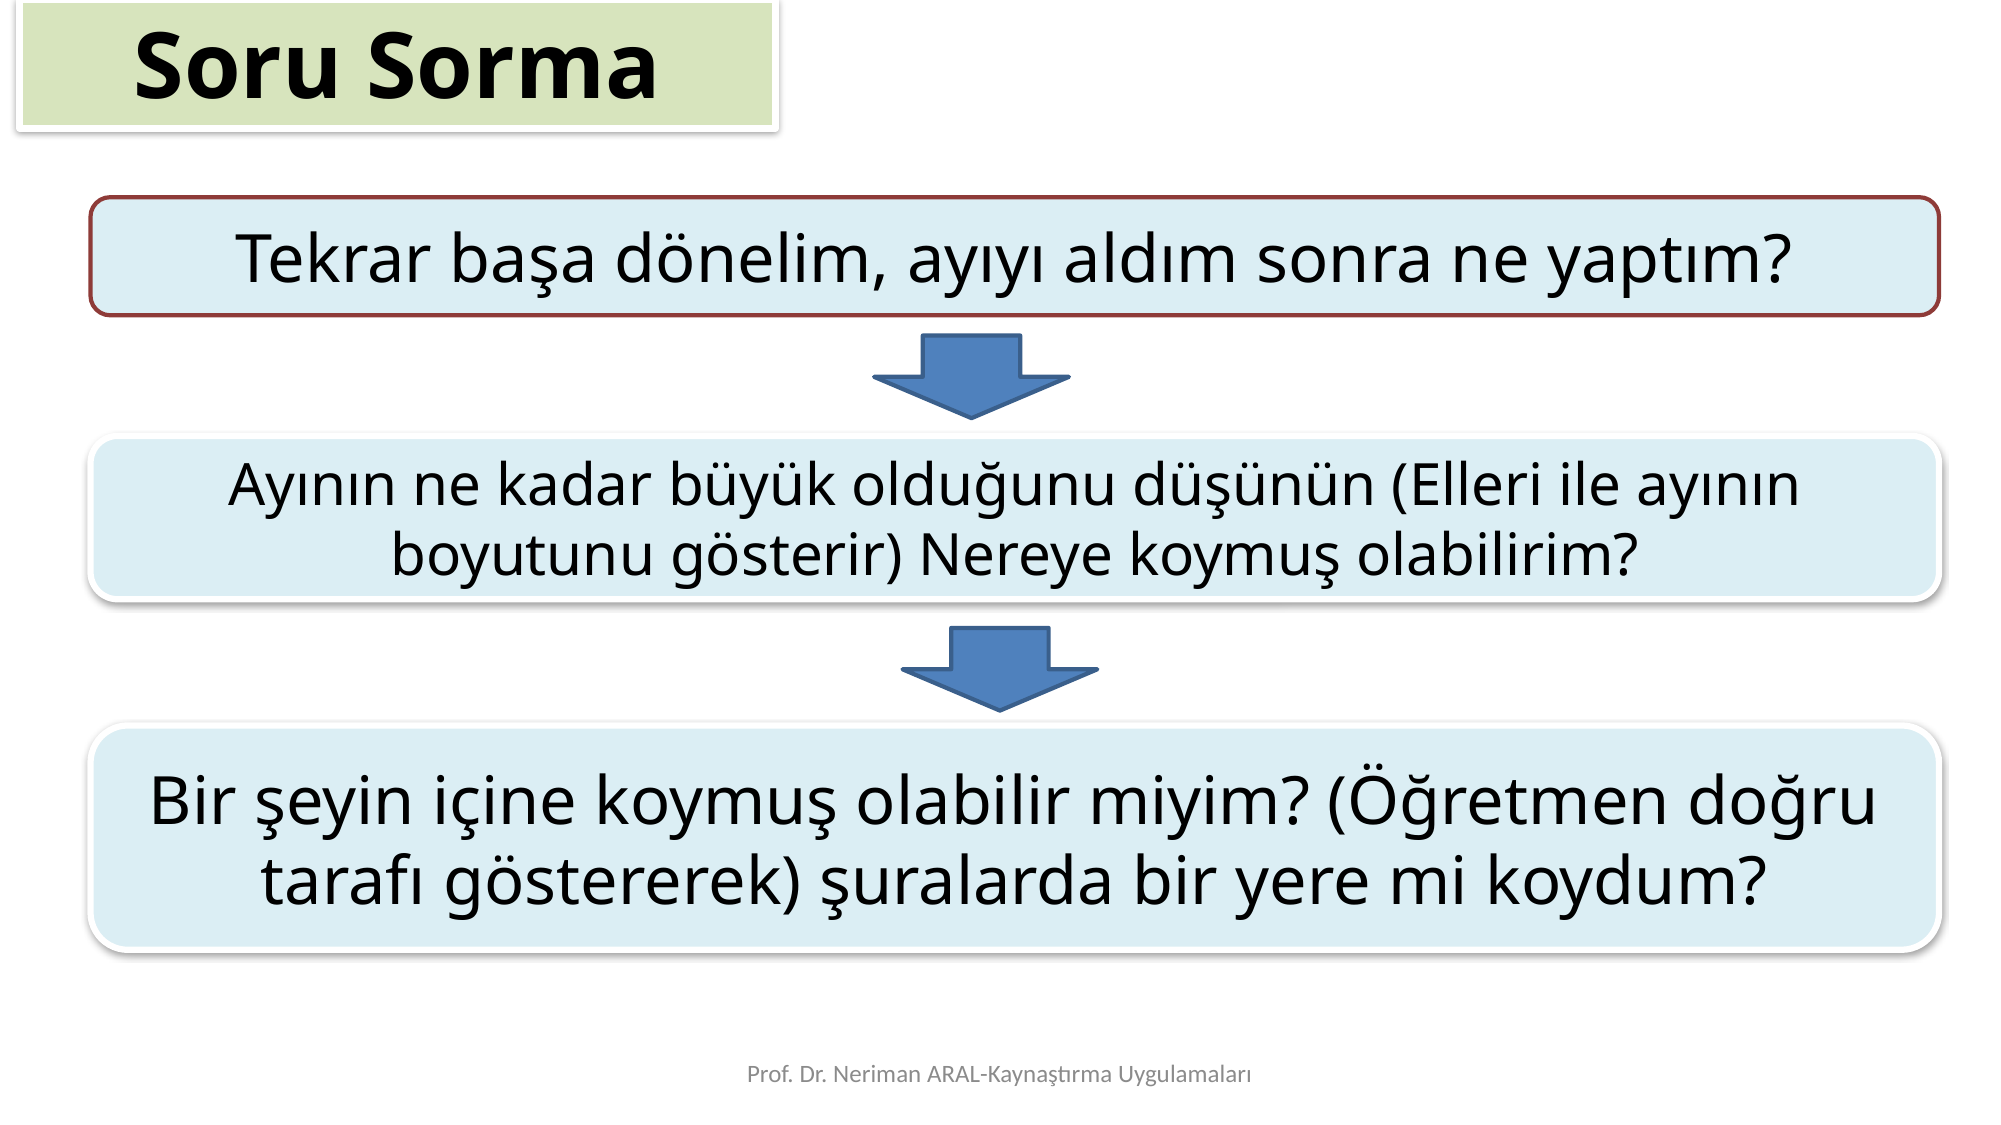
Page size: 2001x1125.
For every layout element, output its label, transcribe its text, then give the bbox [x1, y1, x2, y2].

text_box [872, 333, 1072, 421]
text_box Bir şeyin içine koymuş olabilir miyim? (Öğretmen doğru tarafı göstererek) şuralarda bir yere mi koydum? [87, 722, 1943, 953]
footer Prof. Dr. Neriman ARAL-Kaynaştırma Uygulamaları [683, 1042, 1317, 1103]
text_box [900, 625, 1100, 713]
text_box Soru Sorma [16, 0, 779, 132]
text_box Ayının ne kadar büyük olduğunu düşünün (Elleri ile ayının boyutunu gösterir) Nereye koymuş olabilirim? [87, 432, 1943, 603]
text_box Tekrar başa dönelim, ayıyı aldım sonra ne yaptım? [88, 195, 1942, 318]
